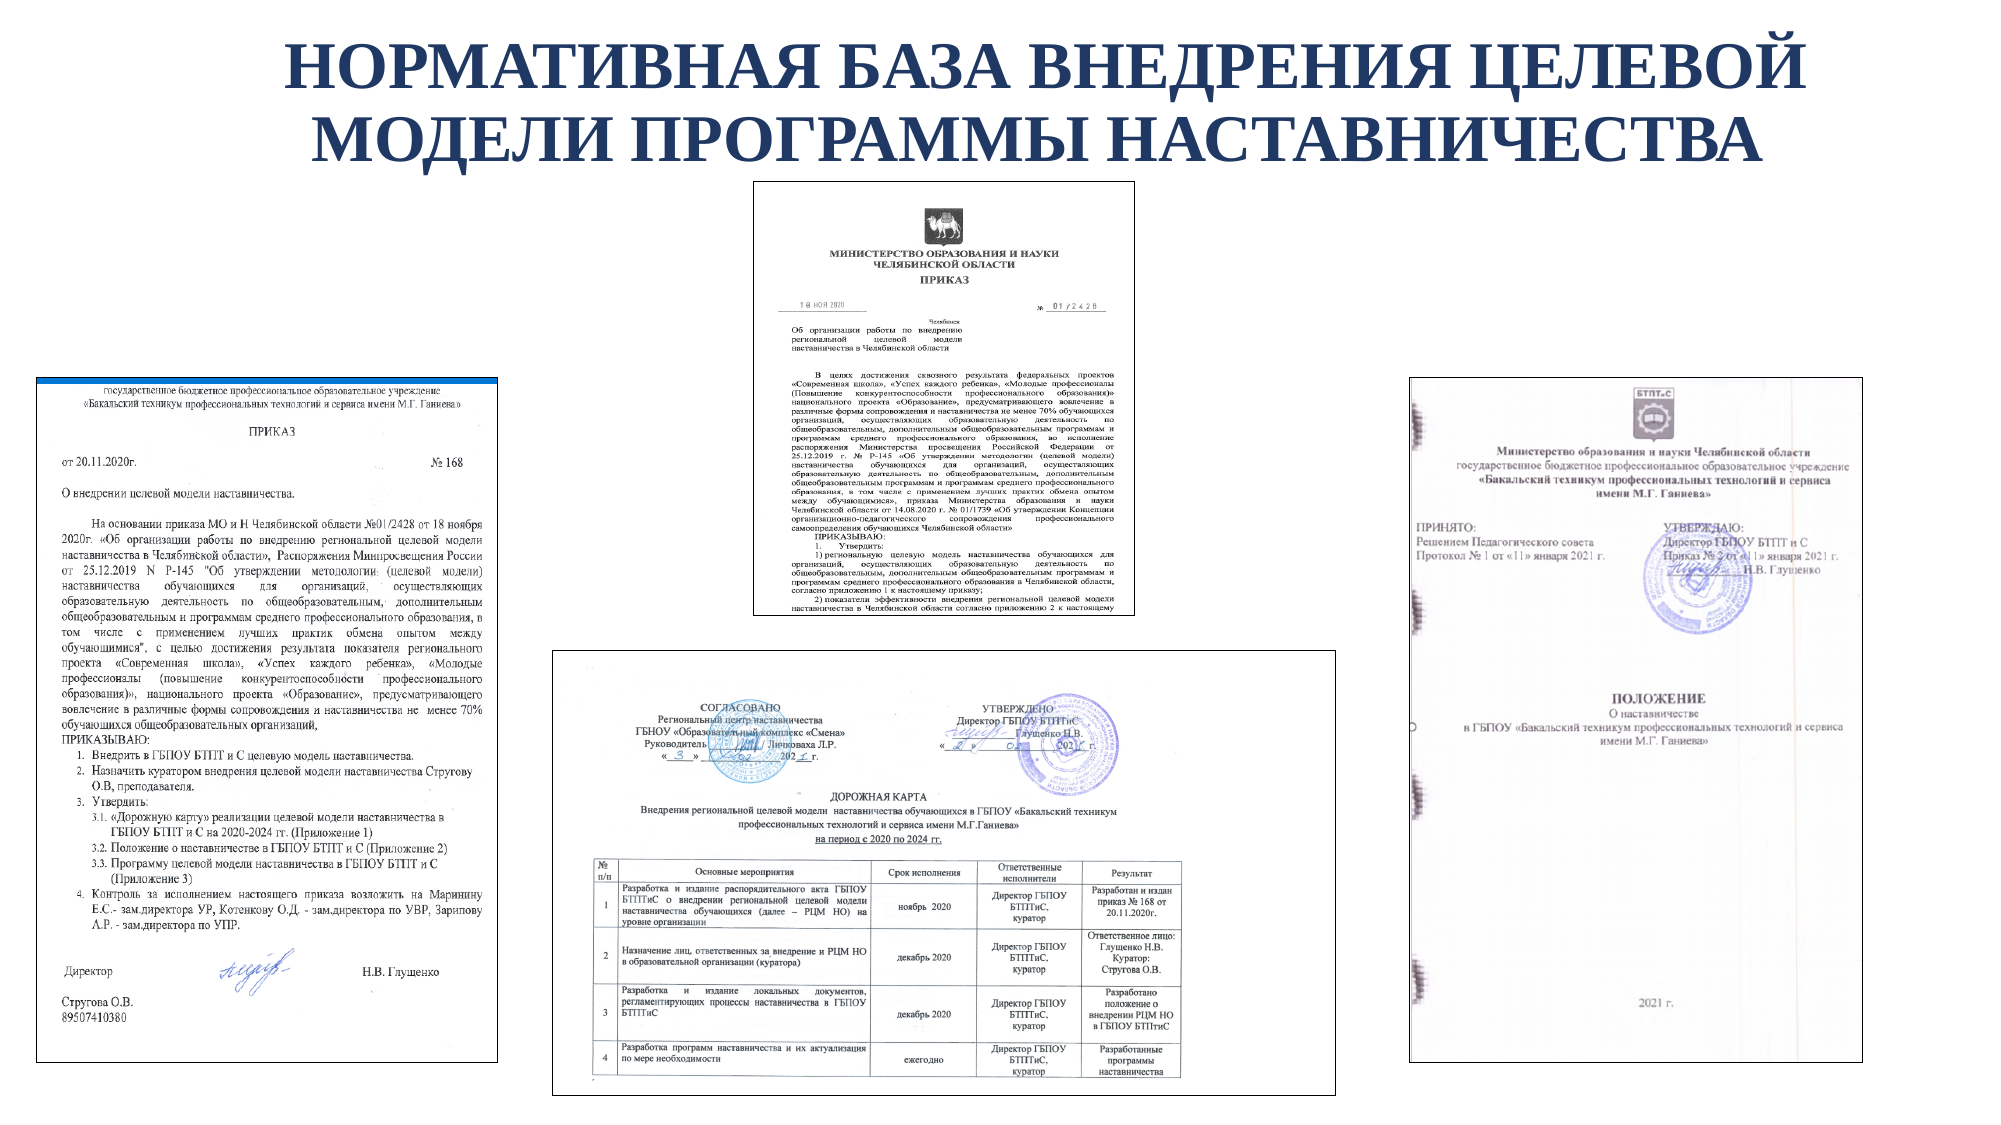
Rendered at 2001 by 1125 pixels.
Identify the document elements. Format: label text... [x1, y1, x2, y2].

picture [552, 650, 1336, 1096]
picture [1409, 377, 1863, 1063]
picture [36, 377, 498, 1063]
title НОРМАТИВНАЯ БАЗА ВНЕДРЕНИЯ ЦЕЛЕВОЙ МОДЕЛИ ПРОГРАММЫ НАСТАВНИЧЕСТВА [184, 42, 1910, 165]
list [753, 181, 1135, 616]
